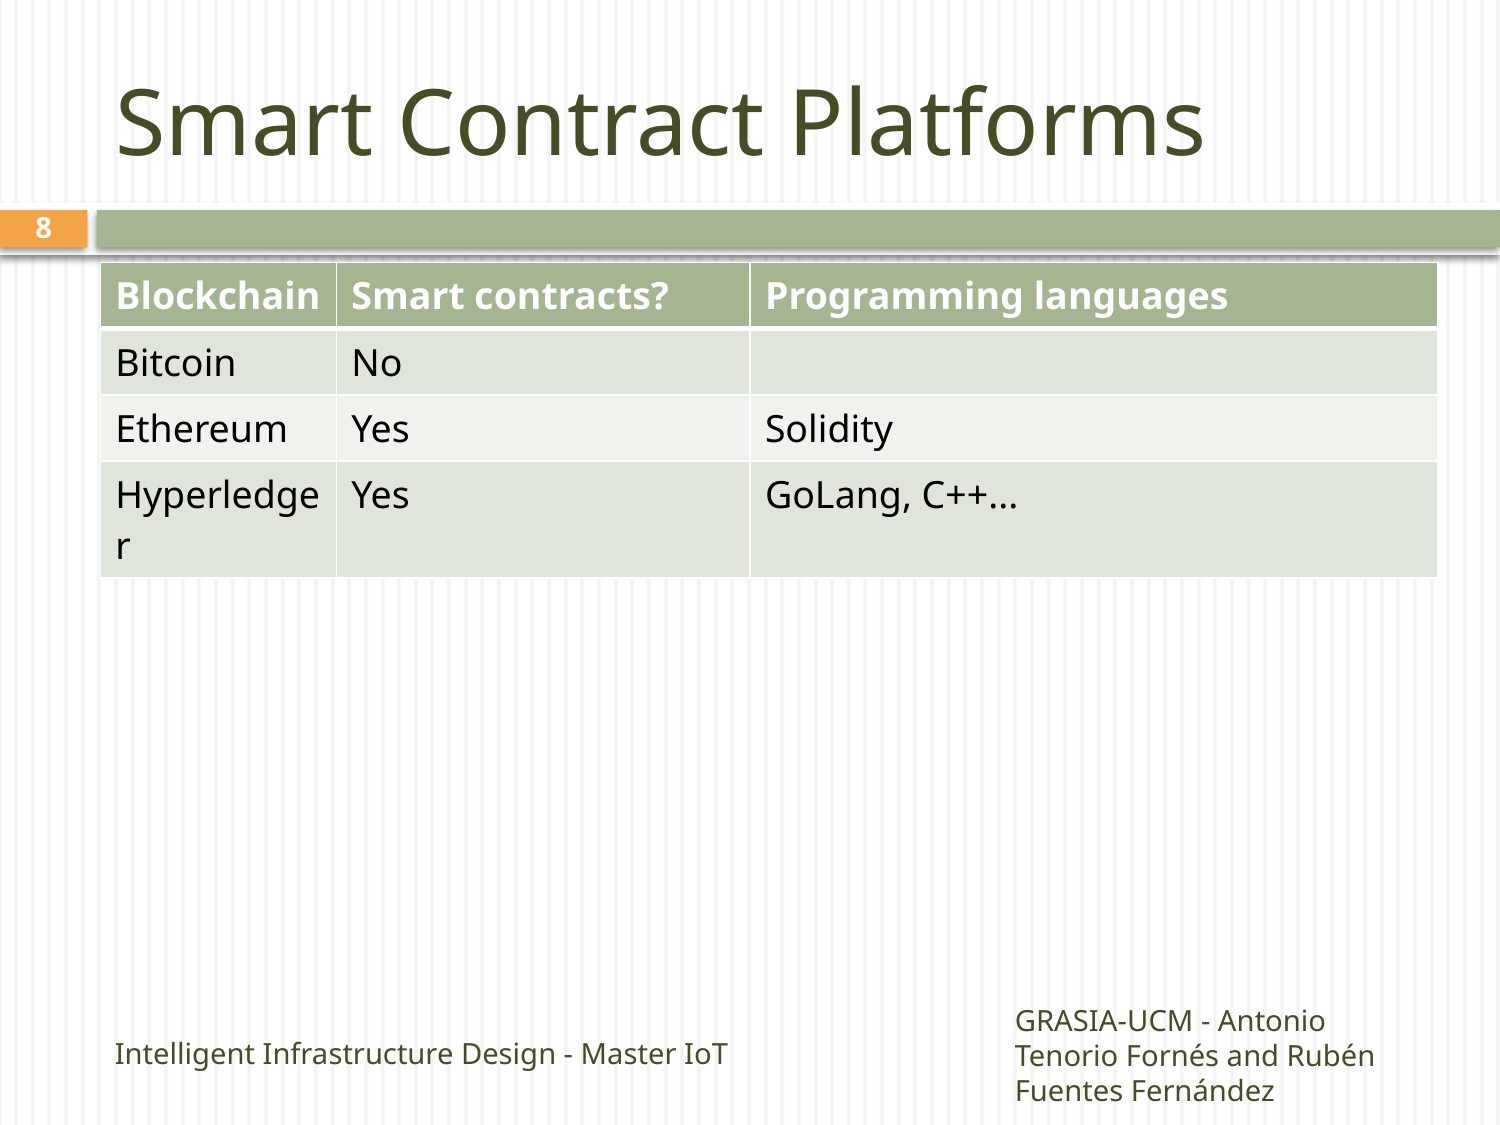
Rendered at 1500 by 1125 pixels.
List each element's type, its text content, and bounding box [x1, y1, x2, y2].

slide_number 7 [0, 208, 88, 249]
table_cell [751, 331, 1437, 394]
footer Intelligent Infrastructure Design - Master IoT [99, 1024, 990, 1085]
table_header Programming languages [751, 263, 1437, 326]
table_cell Yes [337, 462, 749, 577]
table_header Blockchain [101, 263, 336, 326]
table_cell Ethereum [101, 396, 336, 460]
table_cell Bitcoin [101, 331, 336, 394]
table_cell GoLang, C++... [751, 462, 1437, 577]
table_cell No [337, 331, 749, 394]
table_cell Yes [337, 396, 749, 460]
title Smart Contract Platforms [100, 37, 1438, 200]
table_cell Hyperledger [101, 462, 336, 577]
table_cell Solidity [751, 396, 1437, 460]
slide_number GRASIA-UCM - Antonio Tenorio Fornés and Rubén Fuentes Fernández [999, 1025, 1438, 1085]
table_header Smart contracts? [337, 263, 749, 326]
